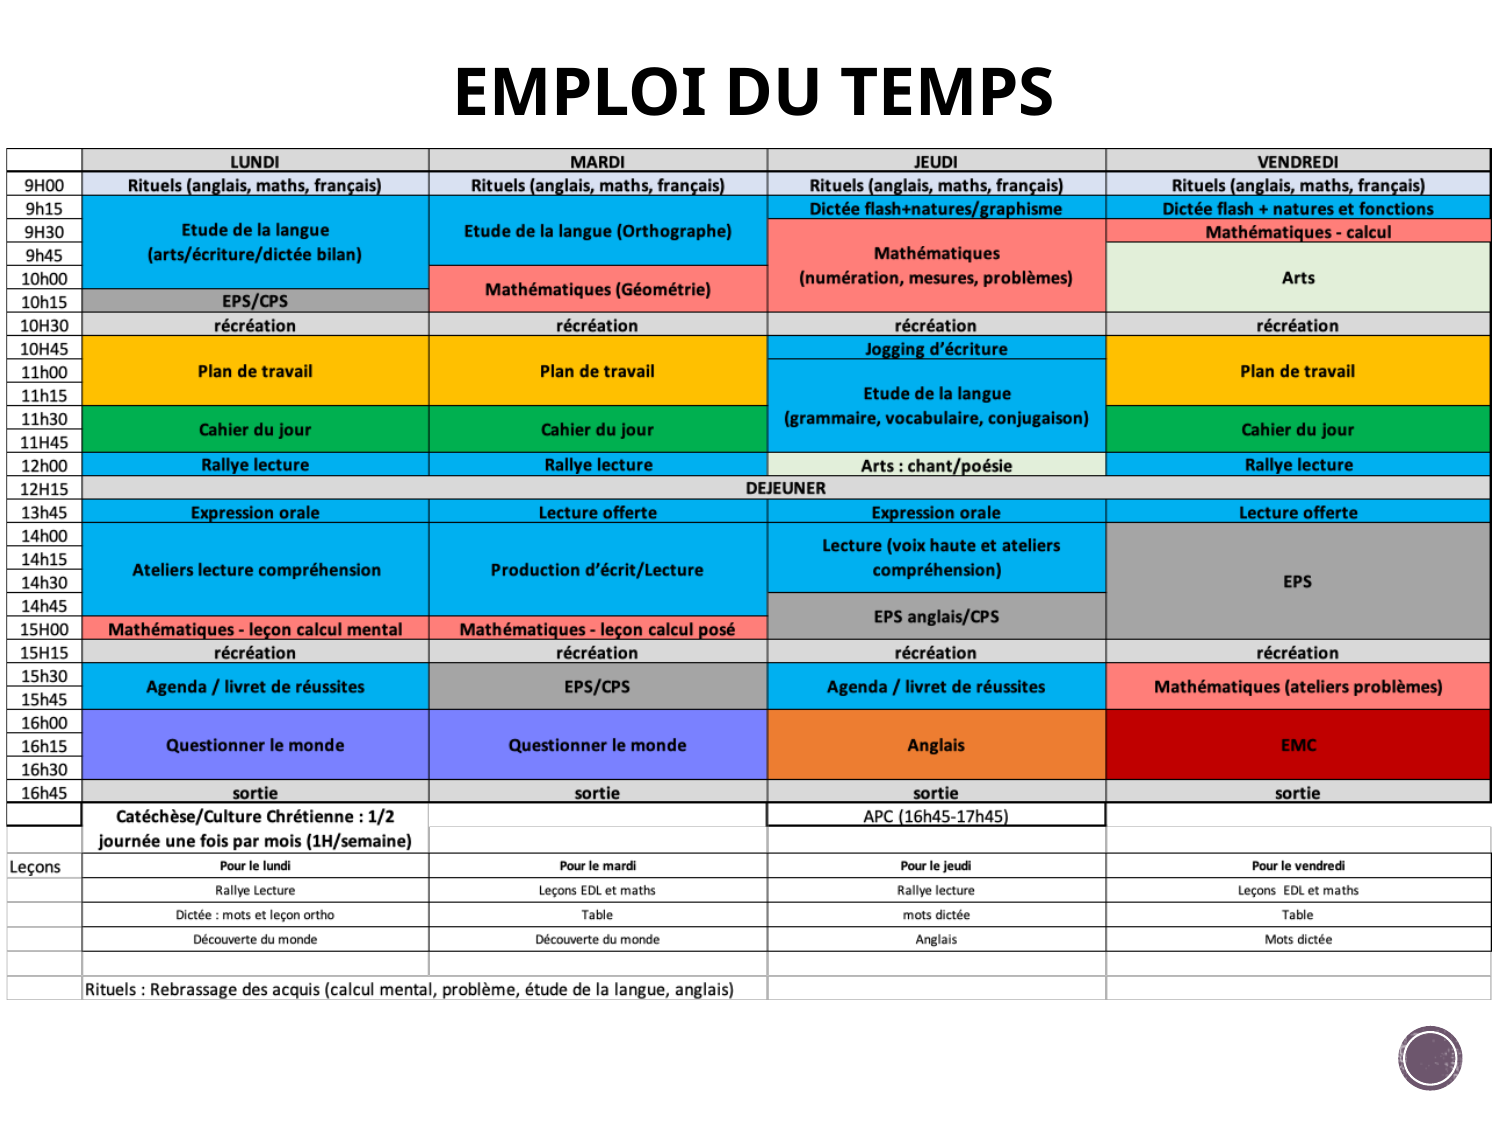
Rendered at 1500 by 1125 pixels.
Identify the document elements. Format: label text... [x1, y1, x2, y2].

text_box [9, 152, 1491, 997]
title EMPLOI DU TEMPS [41, 51, 1467, 138]
